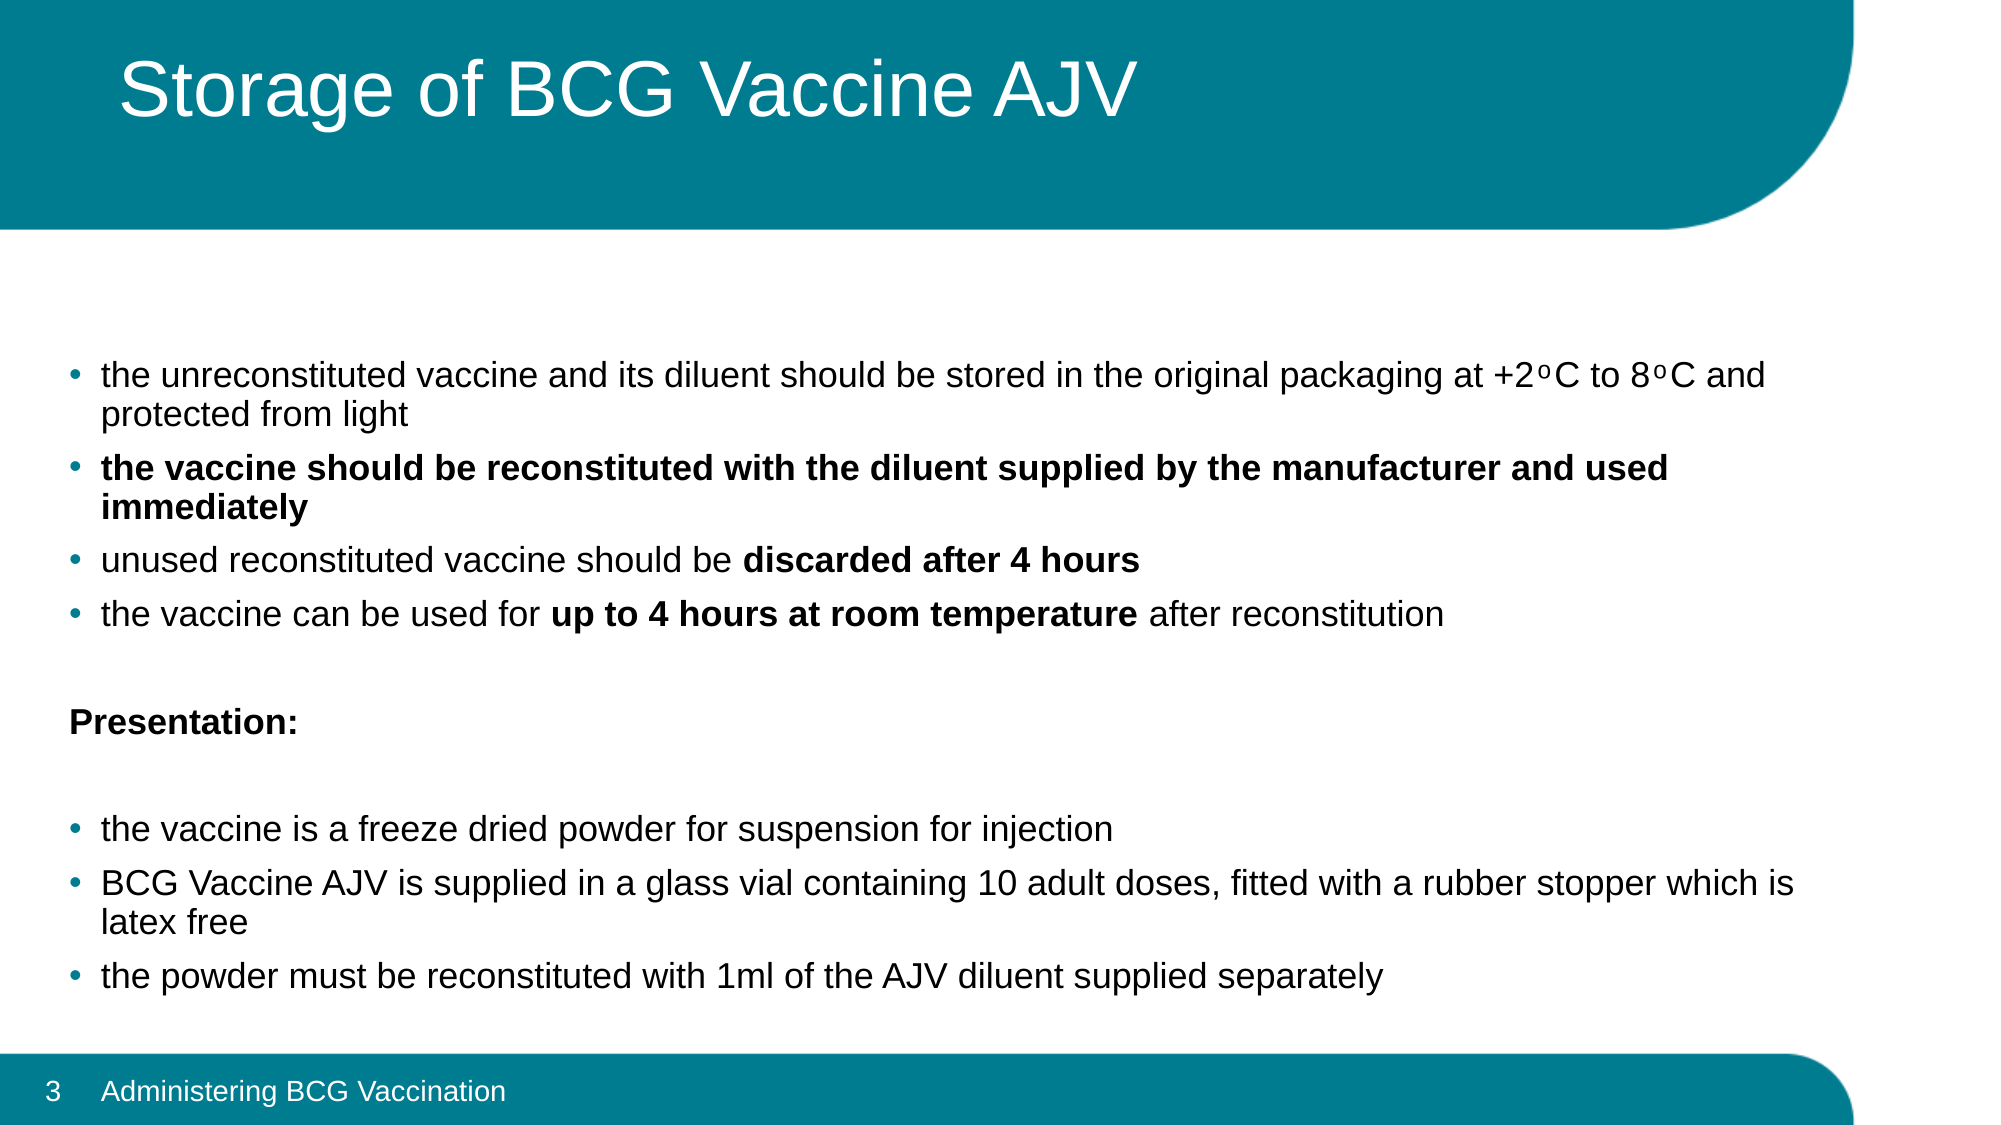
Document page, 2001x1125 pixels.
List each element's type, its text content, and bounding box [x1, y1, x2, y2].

title Storage of BCG Vaccine AJV [104, 40, 1829, 200]
text_box 3 Administering BCG Vaccination [29, 1059, 1957, 1120]
list the unreconstituted vaccine and its diluent should be stored in the original packaging at +2 ͦ C to 8 ͦ C and protected from light the vaccine should be reconstituted with the diluent supplied by the manufacturer and used immediately unused reconstituted vaccine should be discarded after 4 hours the vaccine can be used for up to 4 hours at room temperature after reconstitution Presentation: the vaccine is a freeze dried powder for suspension for injection BCG Vaccine AJV is supplied in a glass vial containing 10 adult doses, fitted with a rubber stopper which is latex free the powder must be reconstituted with 1ml of the AJV diluent supplied separately [54, 291, 1879, 1005]
